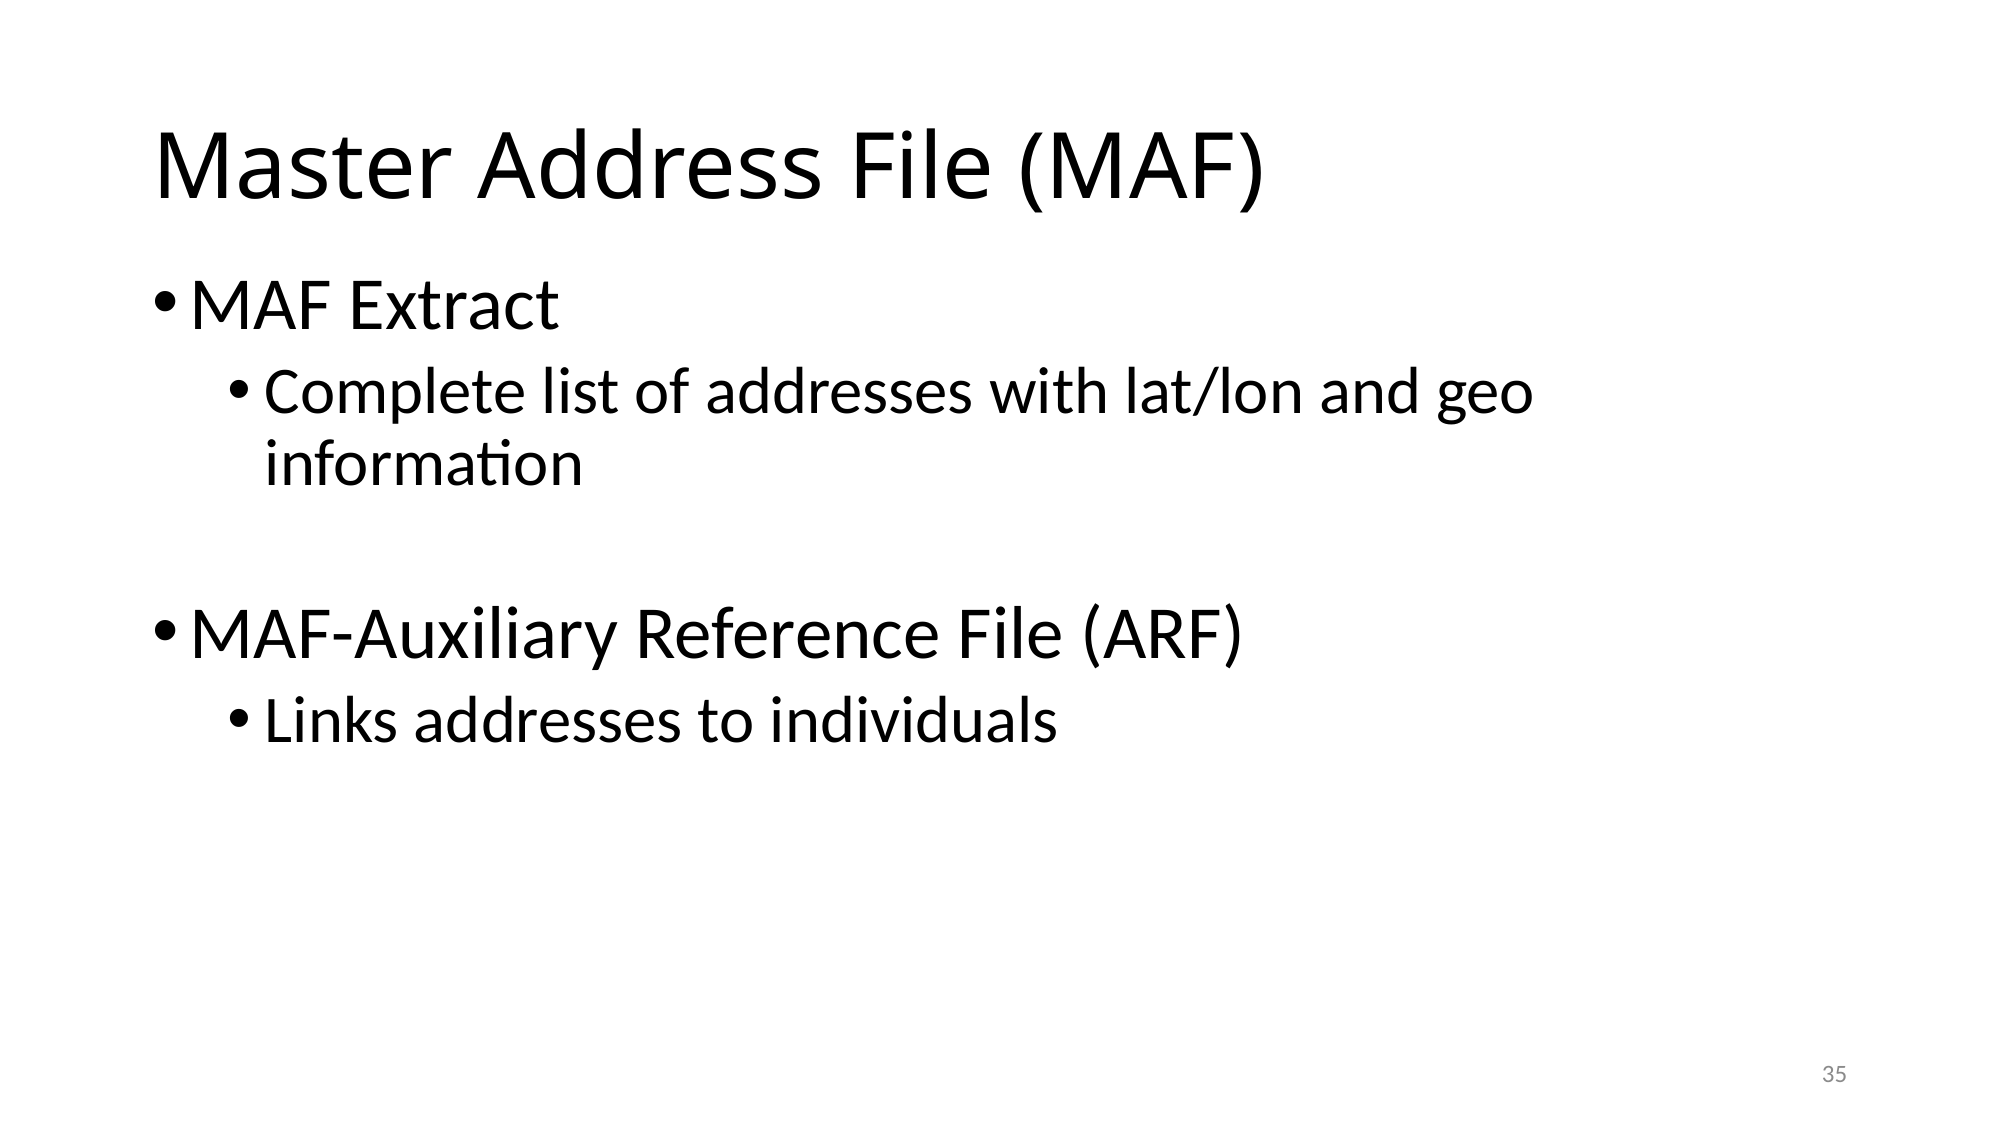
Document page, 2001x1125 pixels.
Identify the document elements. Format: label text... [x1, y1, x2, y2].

slide_number 35 [1412, 1042, 1863, 1103]
list MAF Extract Complete list of addresses with lat/lon and geo information MAF-Auxiliary Reference File (ARF) Links addresses to individuals [137, 256, 1863, 971]
title Master Address File (MAF) [137, 59, 1863, 256]
